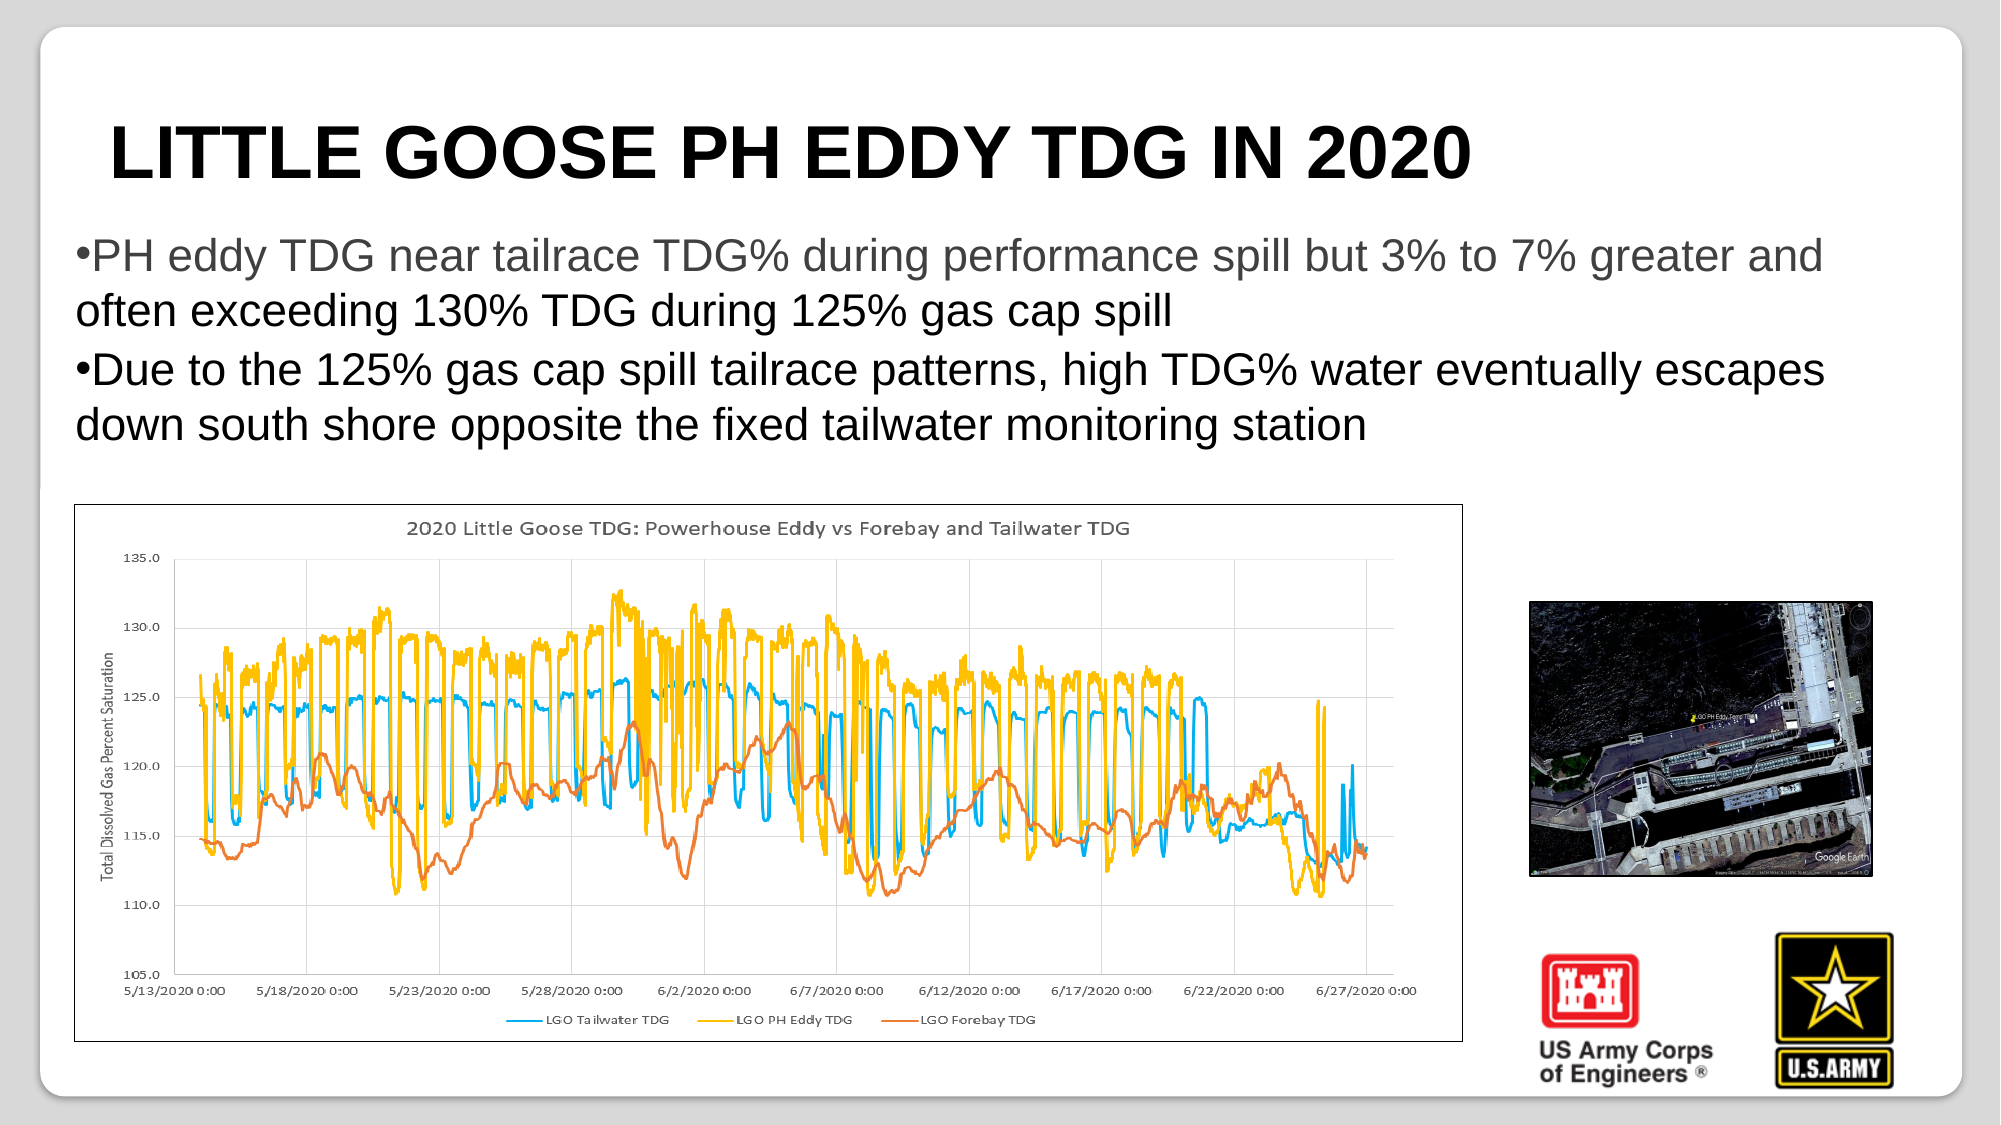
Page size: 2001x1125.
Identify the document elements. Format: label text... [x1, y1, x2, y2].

text_box PH eddy TDG near tailrace TDG% during performance spill but 3% to 7% greater and often exceeding 130% TDG during 125% gas cap spill Due to the 125% gas cap spill tailrace patterns, high TDG% water eventually escapes down south shore opposite the fixed tailwater monitoring station [60, 217, 1940, 926]
picture [1524, 924, 1943, 1103]
picture [1530, 602, 1871, 876]
title Little goose ph eddy tdg in 2020 [94, 83, 1928, 217]
picture [74, 504, 1463, 1042]
